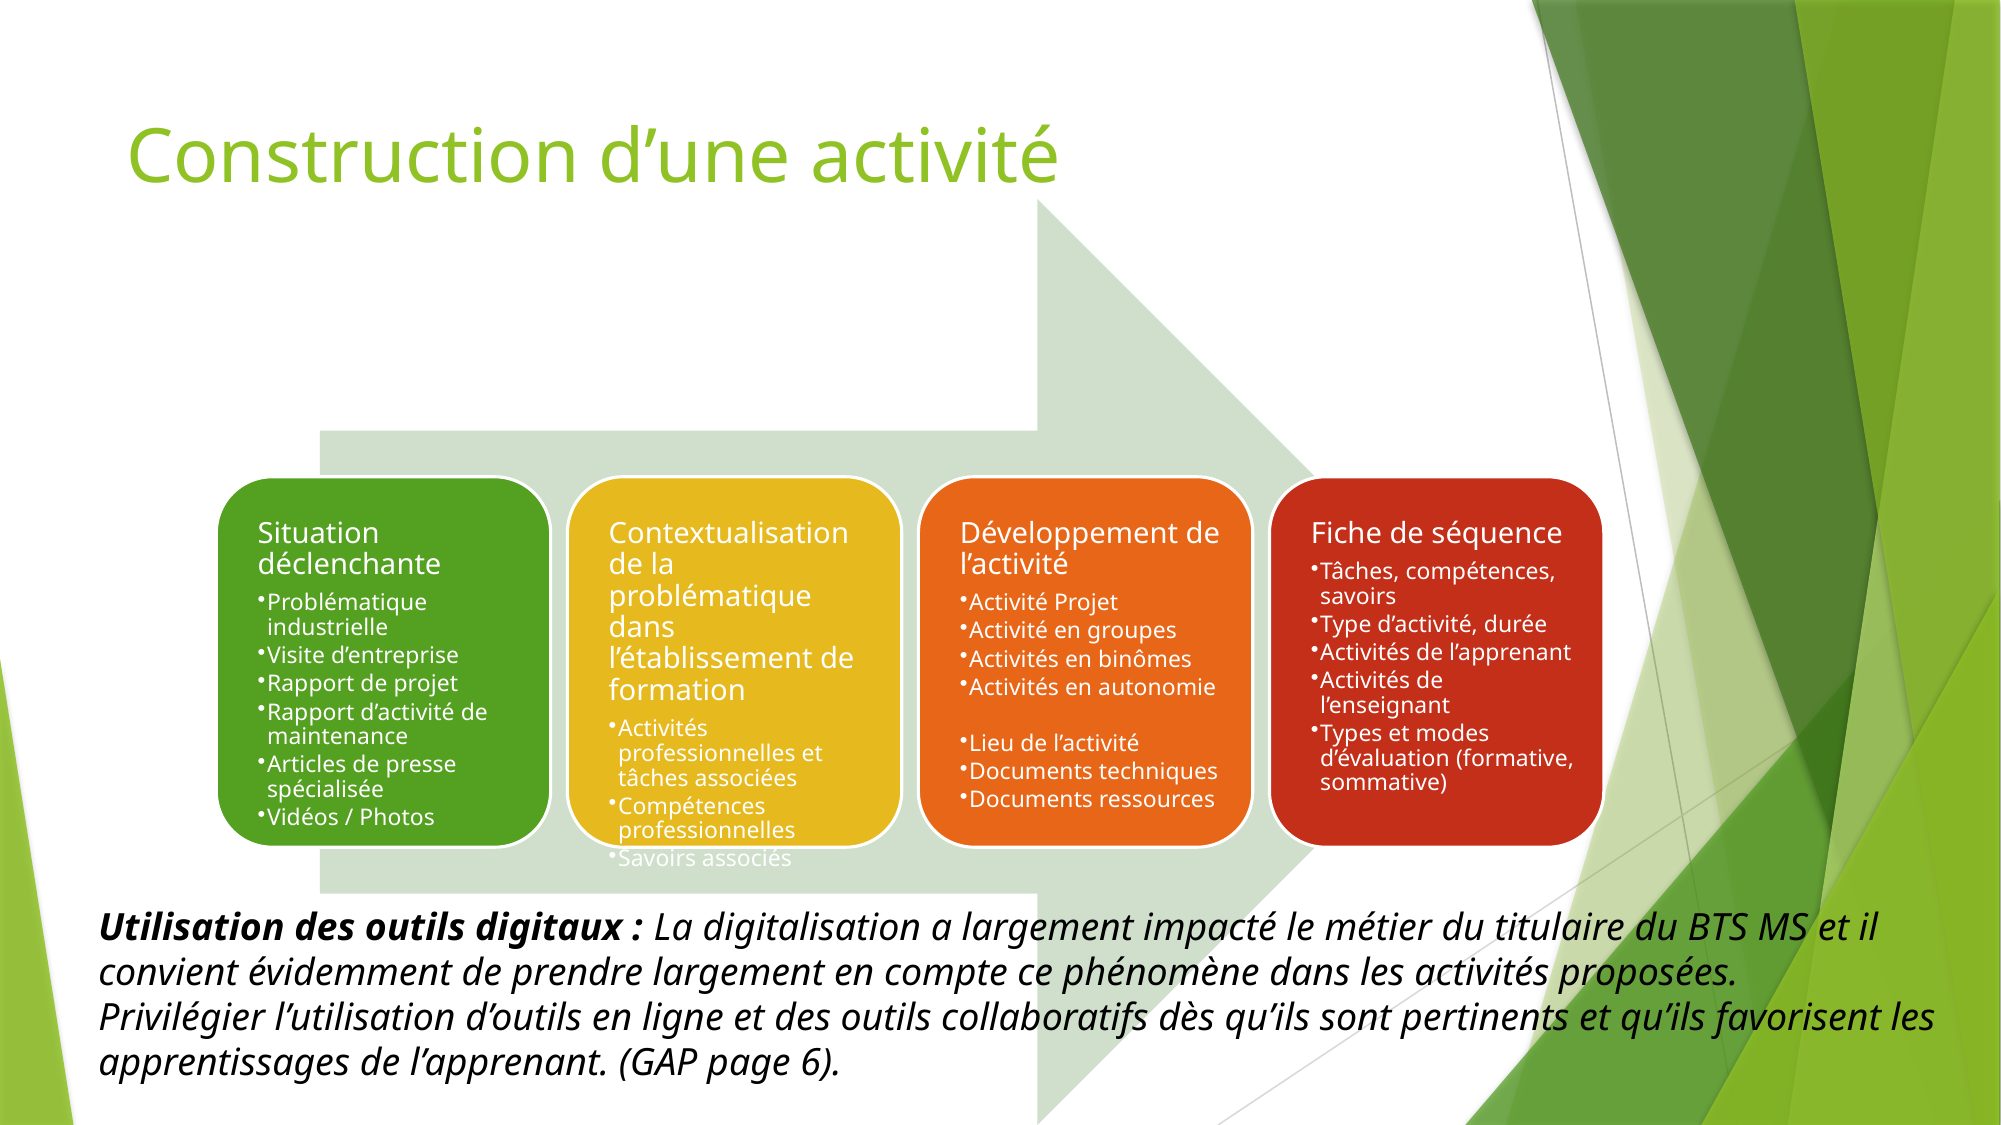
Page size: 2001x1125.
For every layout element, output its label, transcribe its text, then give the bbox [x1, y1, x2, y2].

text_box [215, 198, 1606, 1125]
title Construction d’une activité [111, 99, 1522, 317]
text_box Utilisation des outils digitaux : La digitalisation a largement impacté le métier du titulaire du BTS MS et il convient évidemment de prendre largement en compte ce phénomène dans les activités proposées. Privilégier l’utilisation d’outils en ligne et des outils collaboratifs dès qu’ils sont pertinents et qu’ils favorisent les apprentissages de l’apprenant. (GAP page 6). [83, 896, 210, 1091]
text_box Utilisation des outils digitaux : La digitalisation a largement impacté le métier du titulaire du BTS MS et il convient évidemment de prendre largement en compte ce phénomène dans les activités proposées. Privilégier l’utilisation d’outils en ligne et des outils collaboratifs dès qu’ils sont pertinents et qu’ils favorisent les apprentissages de l’apprenant. (GAP page 6). [1607, 896, 1982, 1091]
